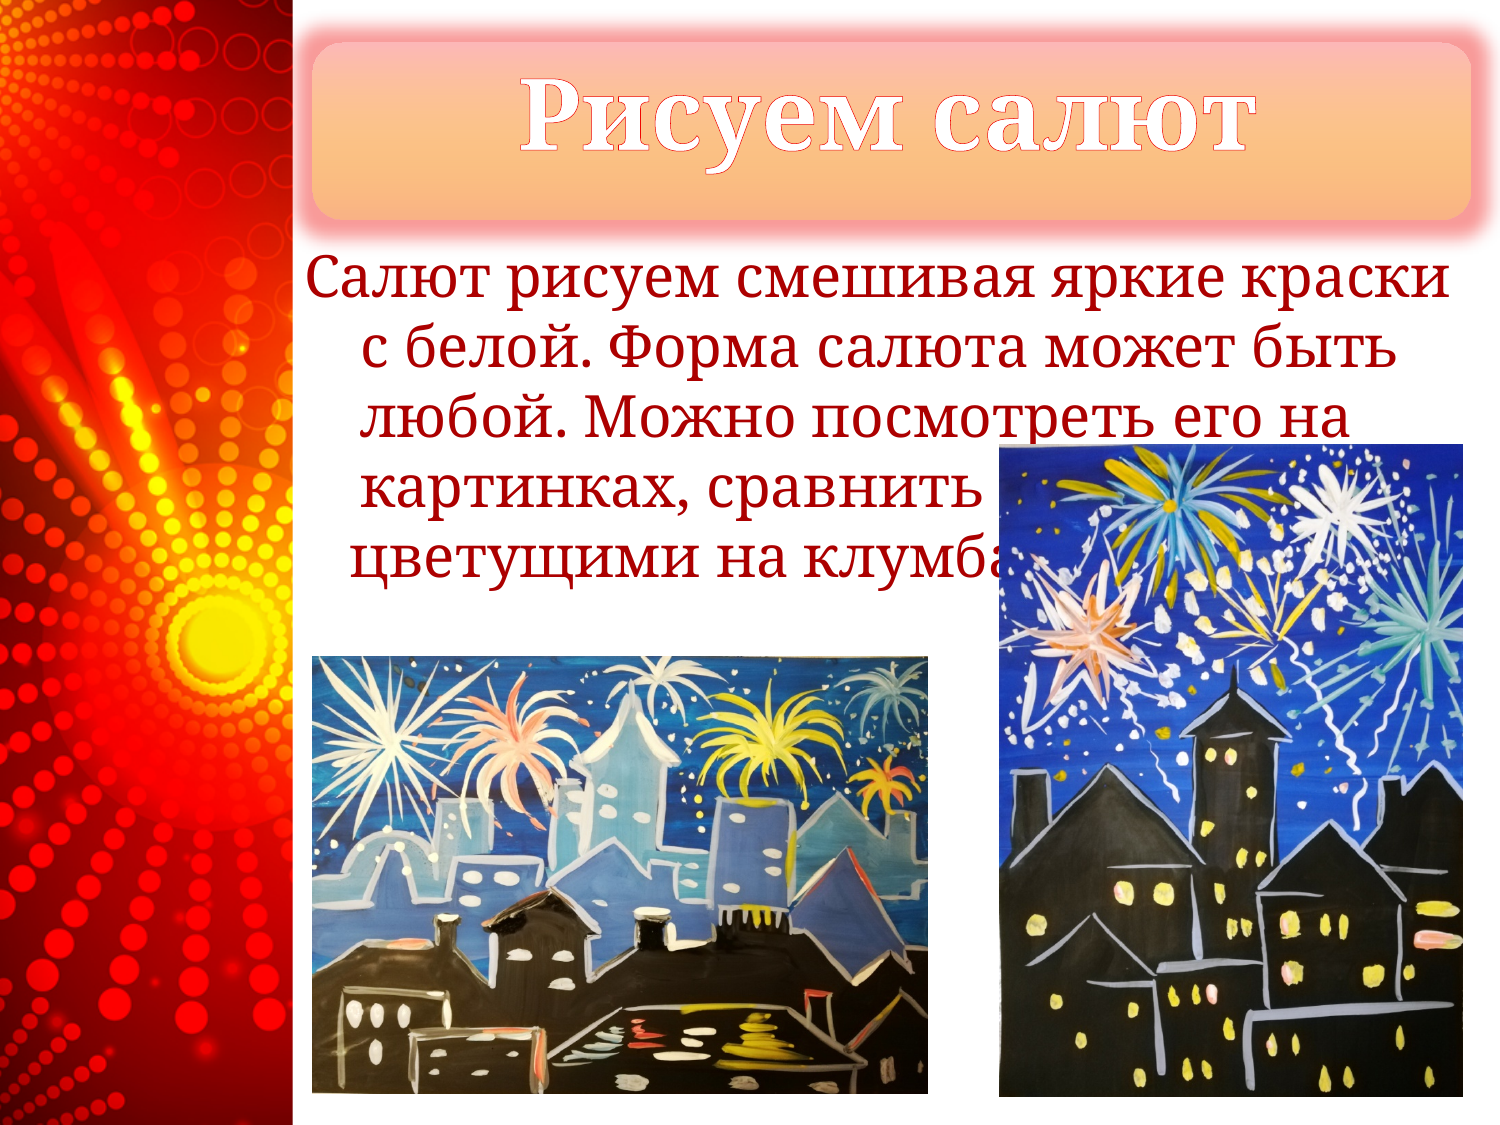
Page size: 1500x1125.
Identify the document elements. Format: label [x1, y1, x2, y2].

list [0, 0, 1500, 1125]
picture [999, 444, 1463, 1097]
picture [312, 656, 928, 1095]
